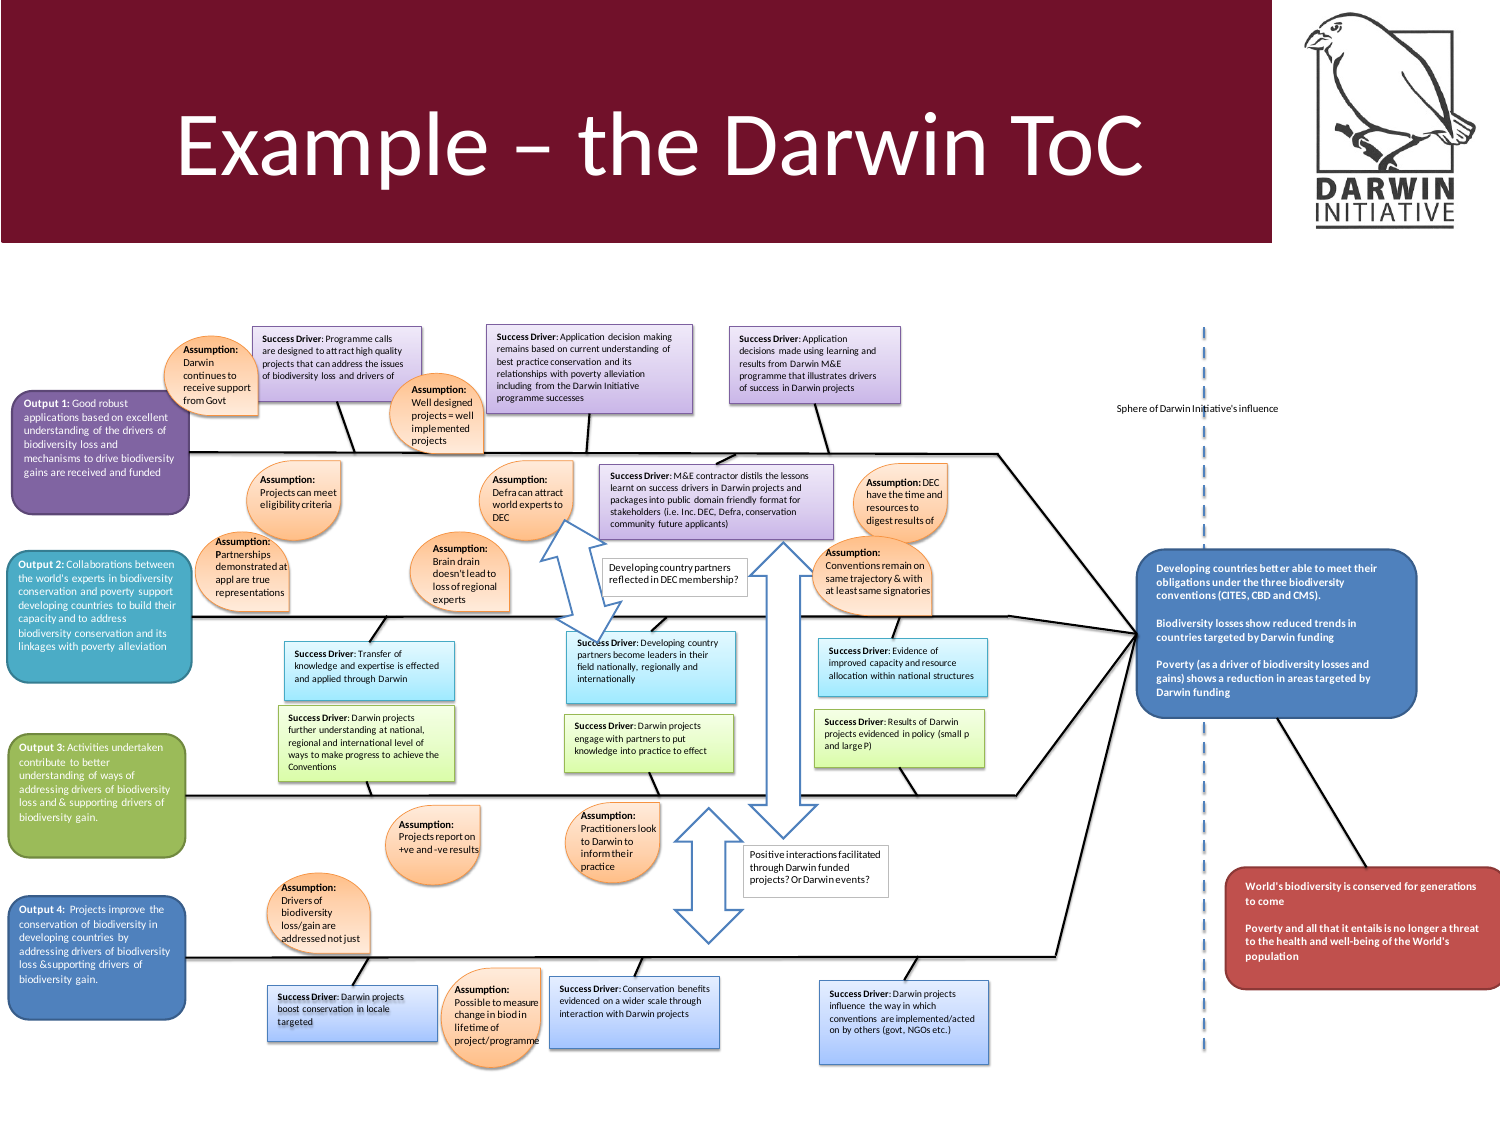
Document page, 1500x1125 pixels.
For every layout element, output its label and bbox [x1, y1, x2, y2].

picture [0, 314, 1500, 1077]
text_box [2, 0, 1500, 245]
